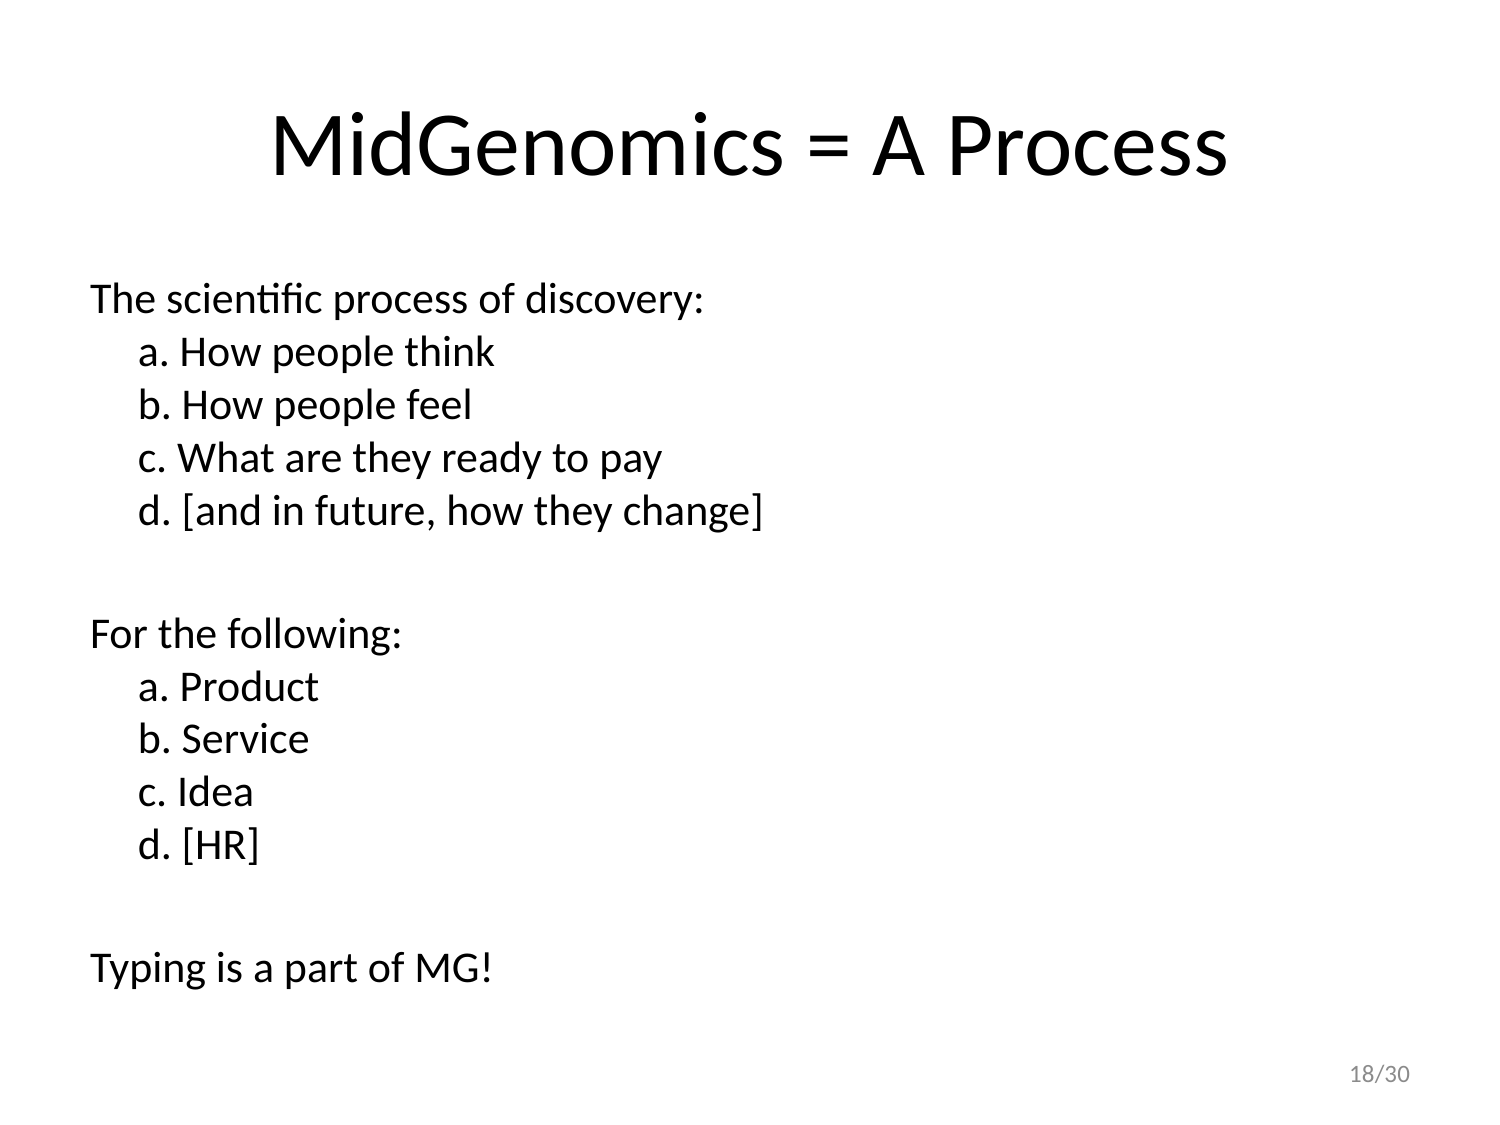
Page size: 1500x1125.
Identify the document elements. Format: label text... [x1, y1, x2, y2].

title MidGenomics = A Process [75, 45, 1425, 233]
slide_number 18/30 [1074, 1042, 1425, 1103]
list The scientific process of discovery: a. How people think b. How people feel c. What are they ready to pay d. [and in future, how they change] For the following: a. Product b. Service c. Idea d. [HR] Typing is a part of MG! [75, 262, 1425, 1005]
